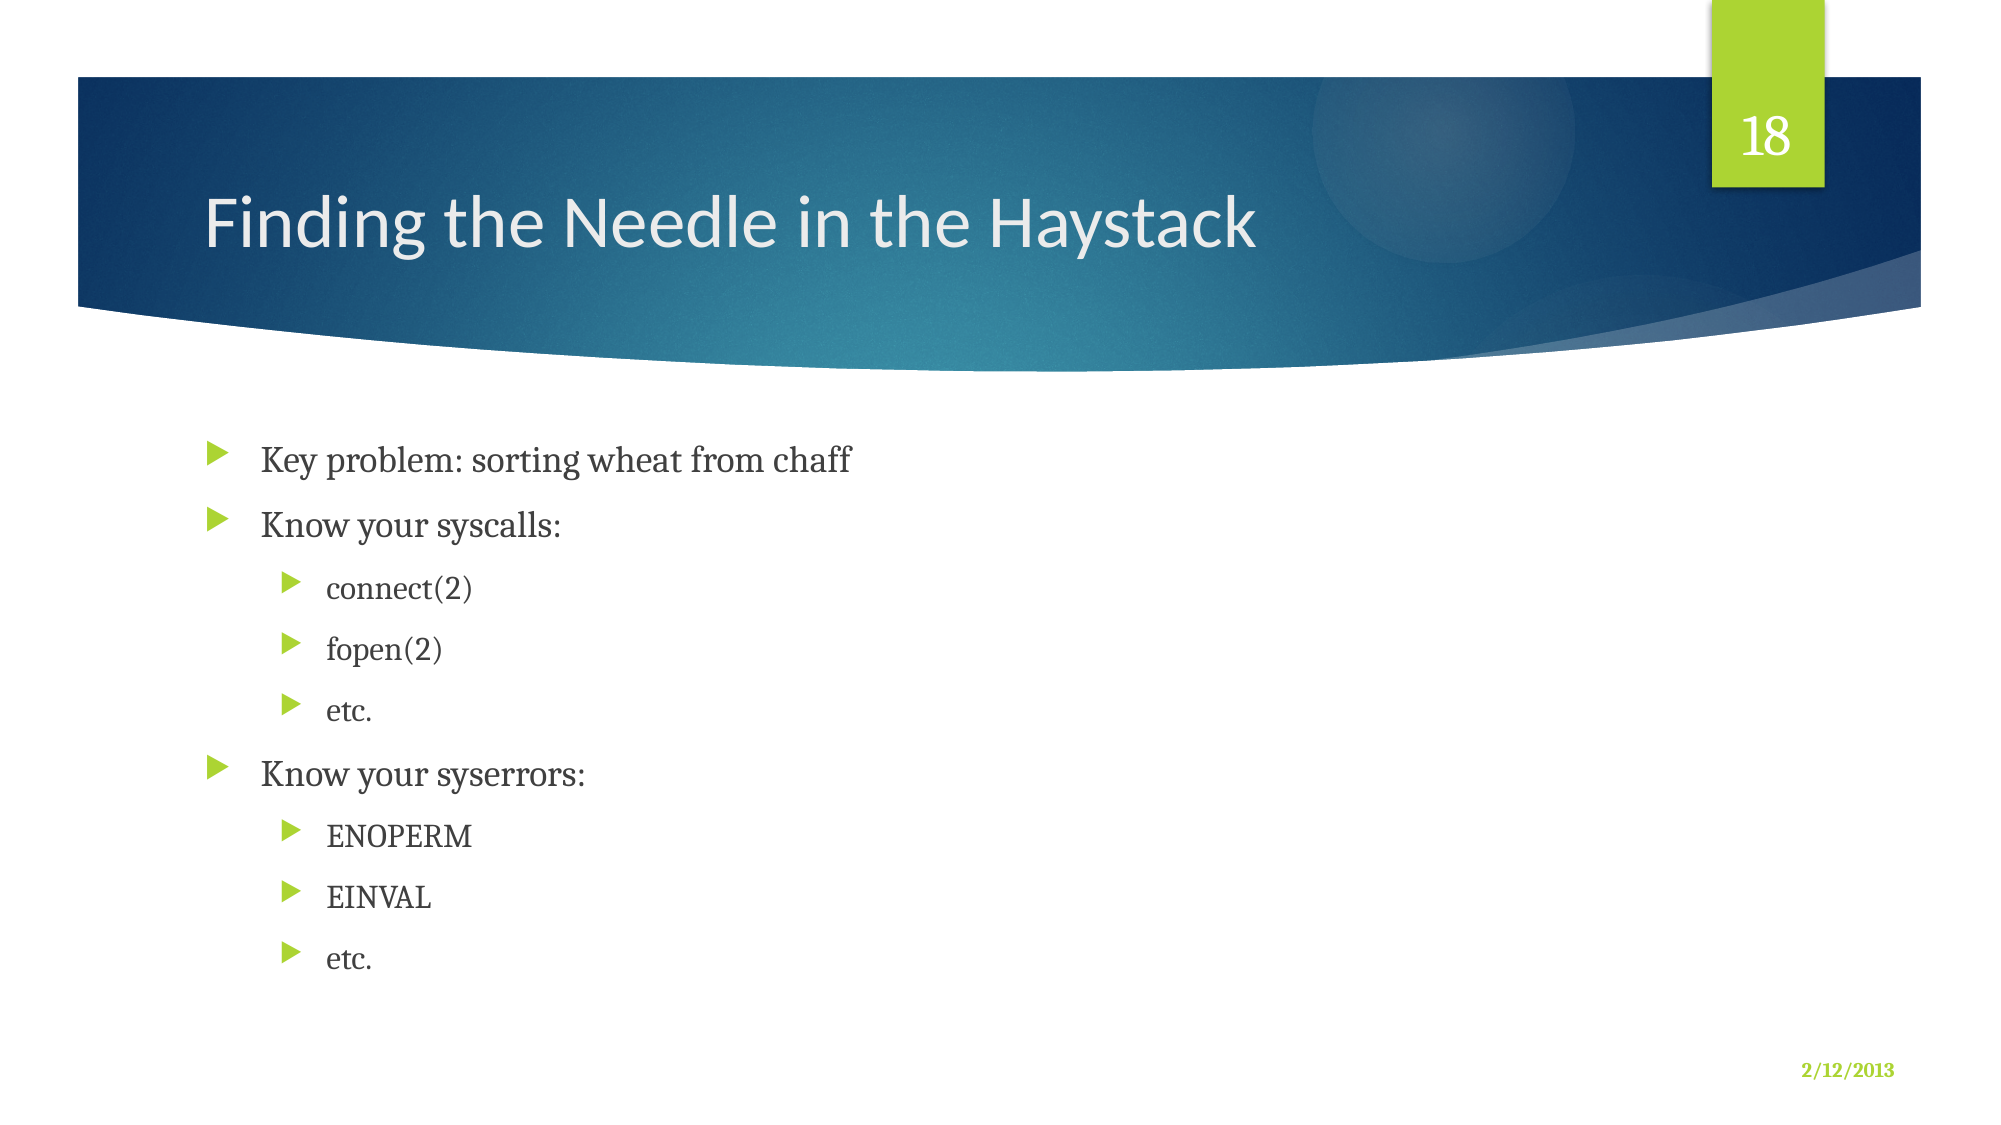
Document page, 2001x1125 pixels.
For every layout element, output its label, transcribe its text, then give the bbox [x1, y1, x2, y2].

list Key problem: sorting wheat from chaff Know your syscalls: connect(2) fopen(2) etc. Know your syserrors: ENOPERM EINVAL etc. [189, 427, 1627, 988]
title Finding the Needle in the Haystack [189, 159, 1627, 276]
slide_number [1747, 1048, 1910, 1099]
slide_number 18 [1698, 48, 1836, 175]
